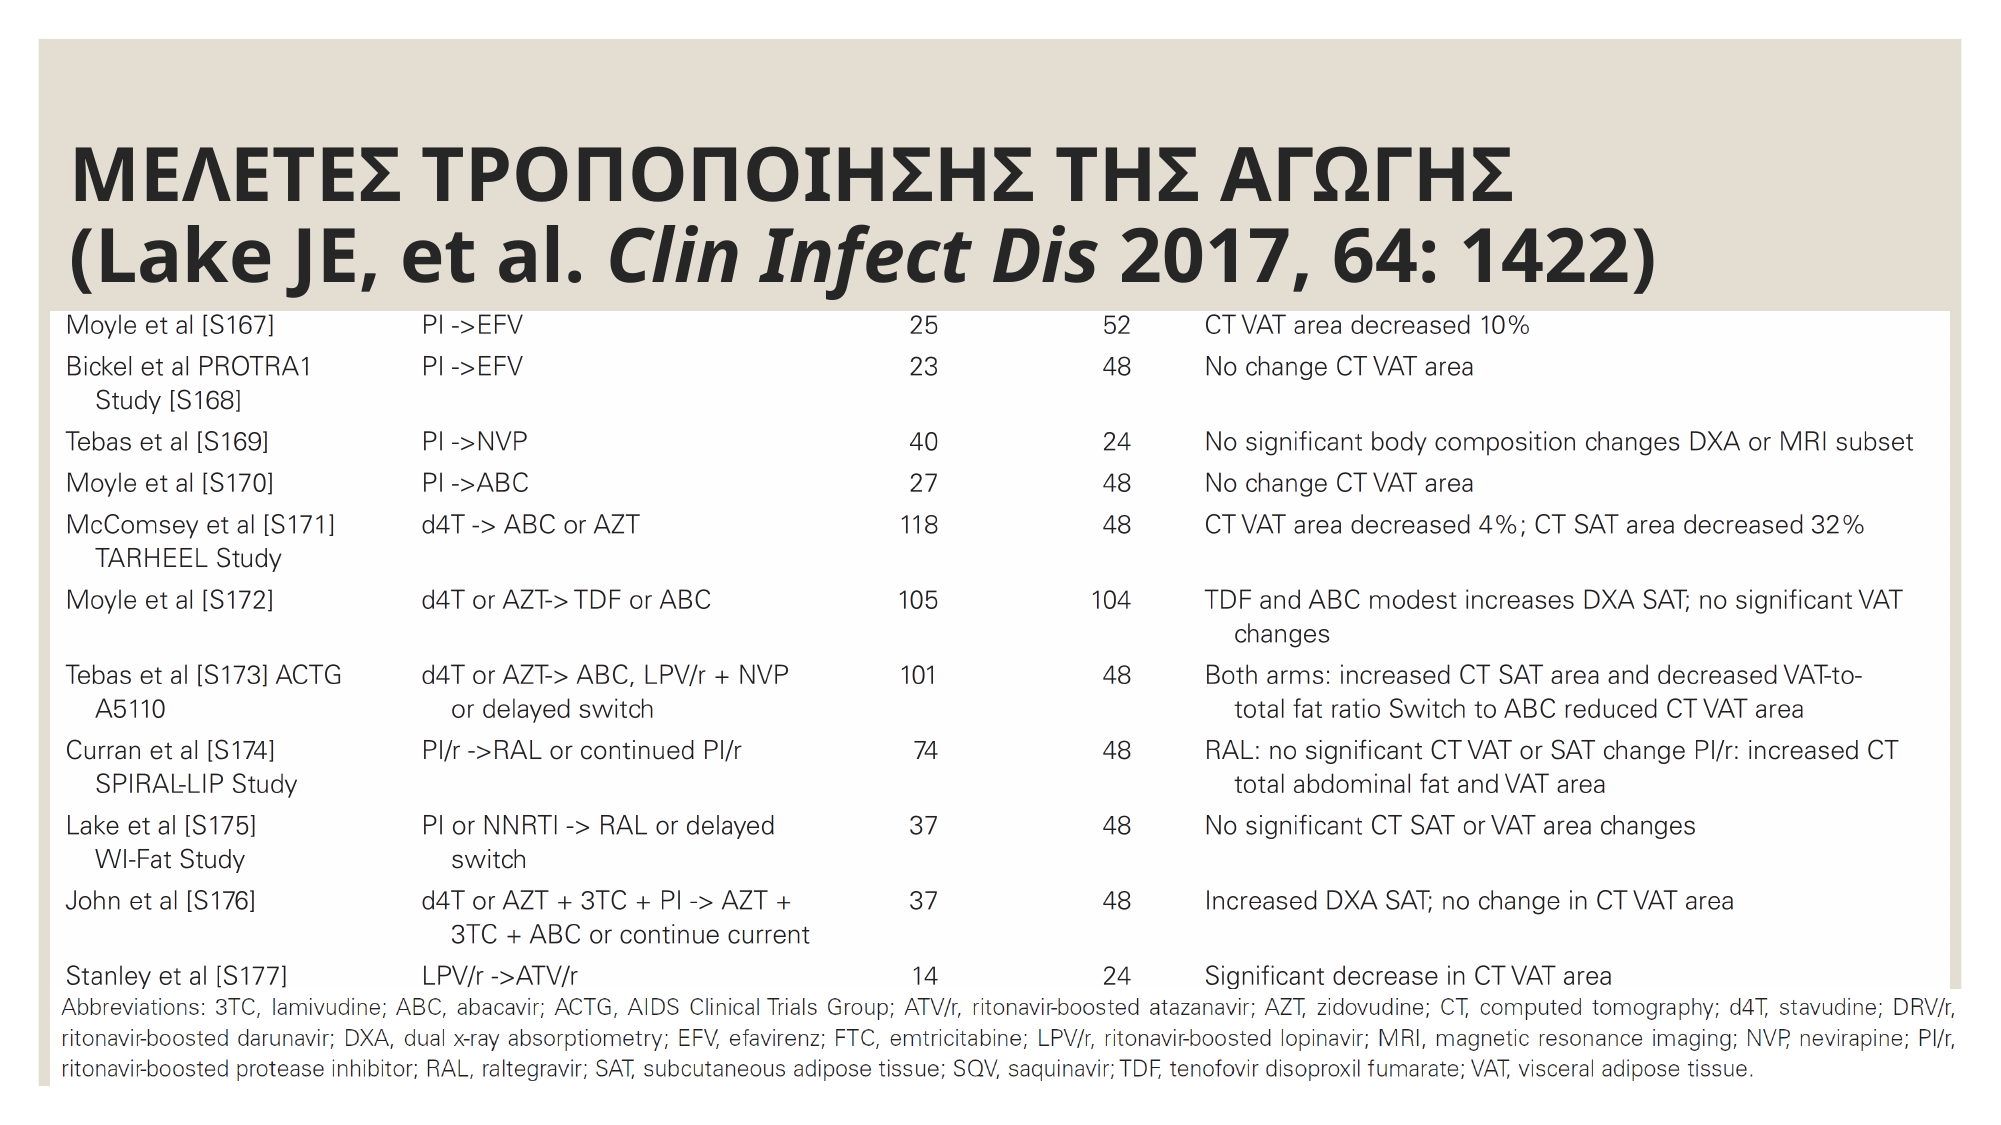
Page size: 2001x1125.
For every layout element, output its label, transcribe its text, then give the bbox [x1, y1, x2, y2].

picture [49, 311, 1971, 1101]
title ΜΕΛΕΤΕΣ ΤΡΟΠΟΠΟΙΗΣΗΣ ΤΗΣ ΑΓΩΓΗΣ (Lake JE, et al. Clin Infect Dis 2017, 64: 1422) [54, 105, 1825, 306]
